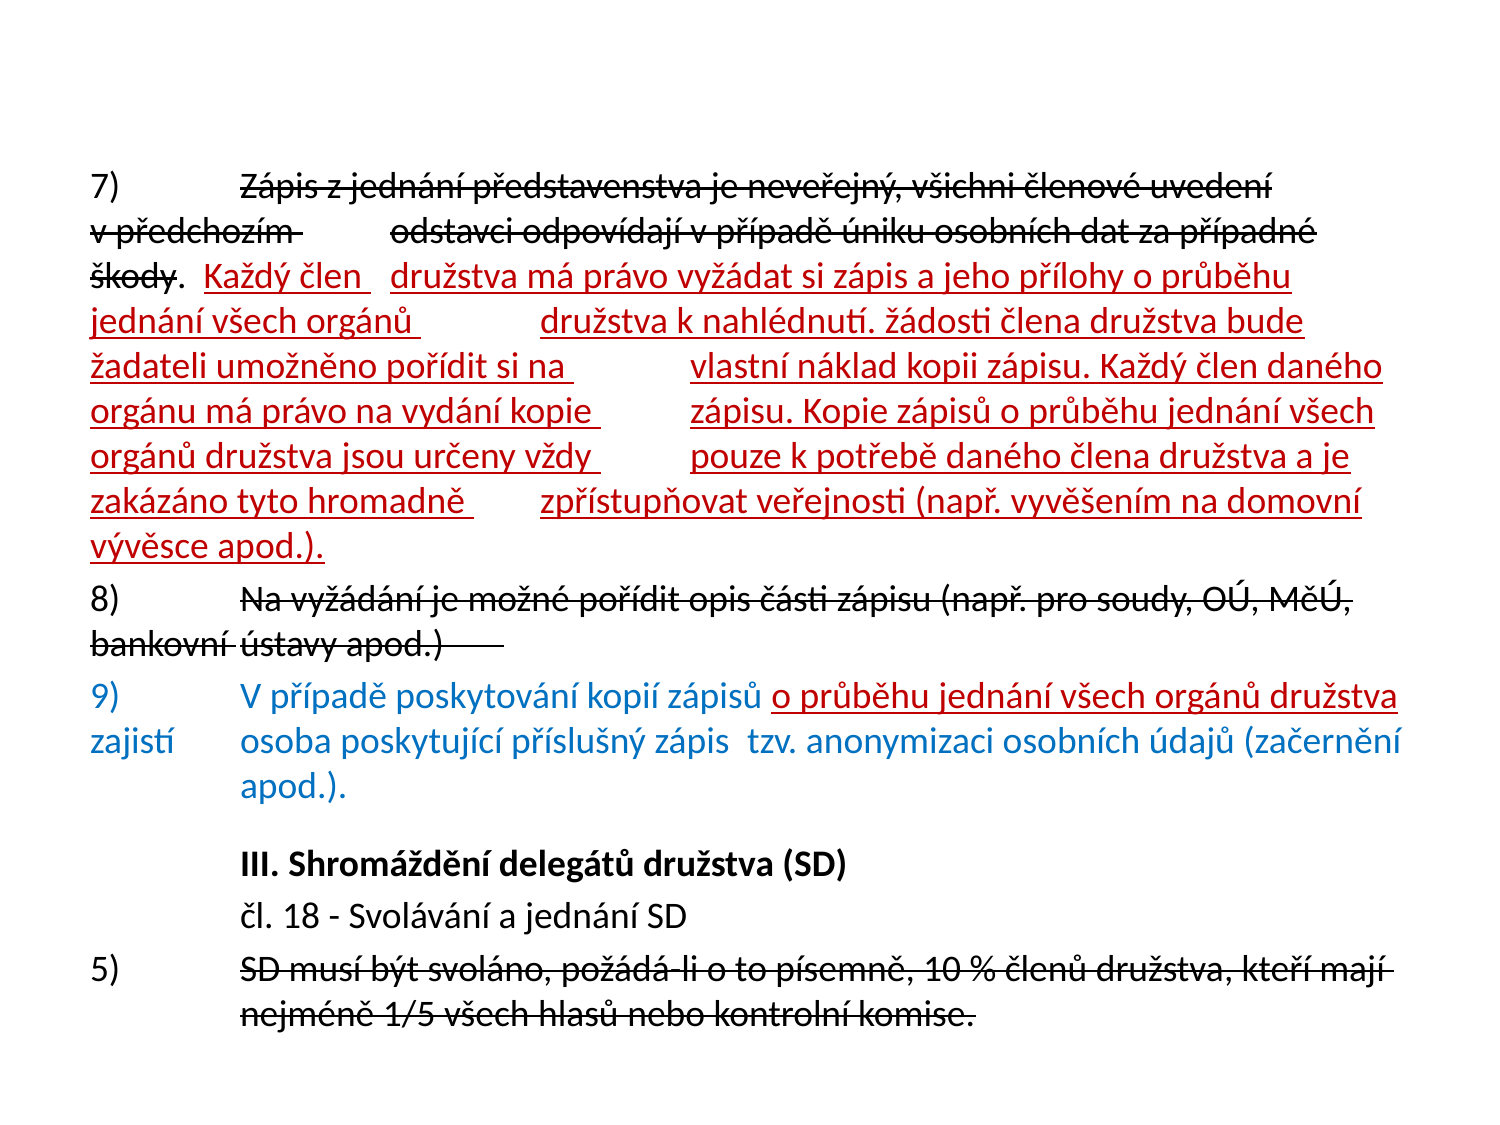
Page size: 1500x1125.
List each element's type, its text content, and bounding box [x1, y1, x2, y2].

list 7) Zápis z jednání představenstva je neveřejný, všichni členové uvedení v předchozím odstavci odpovídají v případě úniku osobních dat za případné škody. Každý člen družstva má právo vyžádat si zápis a jeho přílohy o průběhu jednání všech orgánů družstva k nahlédnutí. žádosti člena družstva bude žadateli umožněno pořídit si na vlastní náklad kopii zápisu. Každý člen daného orgánu má právo na vydání kopie zápisu. Kopie zápisů o průběhu jednání všech orgánů družstva jsou určeny vždy pouze k potřebě daného člena družstva a je zakázáno tyto hromadně zpřístupňovat veřejnosti (např. vyvěšením na domovní vývěsce apod.). 8) Na vyžádání je možné pořídit opis části zápisu (např. pro soudy, OÚ, MěÚ, bankovní ústavy apod.) 9) V případě poskytování kopií zápisů o průběhu jednání všech orgánů družstva zajistí osoba poskytující příslušný zápis tzv. anonymizaci osobních údajů (začernění apod.). III. Shromáždění delegátů družstva (SD) čl. 18 - Svolávání a jednání SD 5) SD musí být svoláno, požádá-li o to písemně, 10 % členů družstva, kteří mají nejméně 1/5 všech hlasů nebo kontrolní komise. [75, 66, 1425, 1071]
